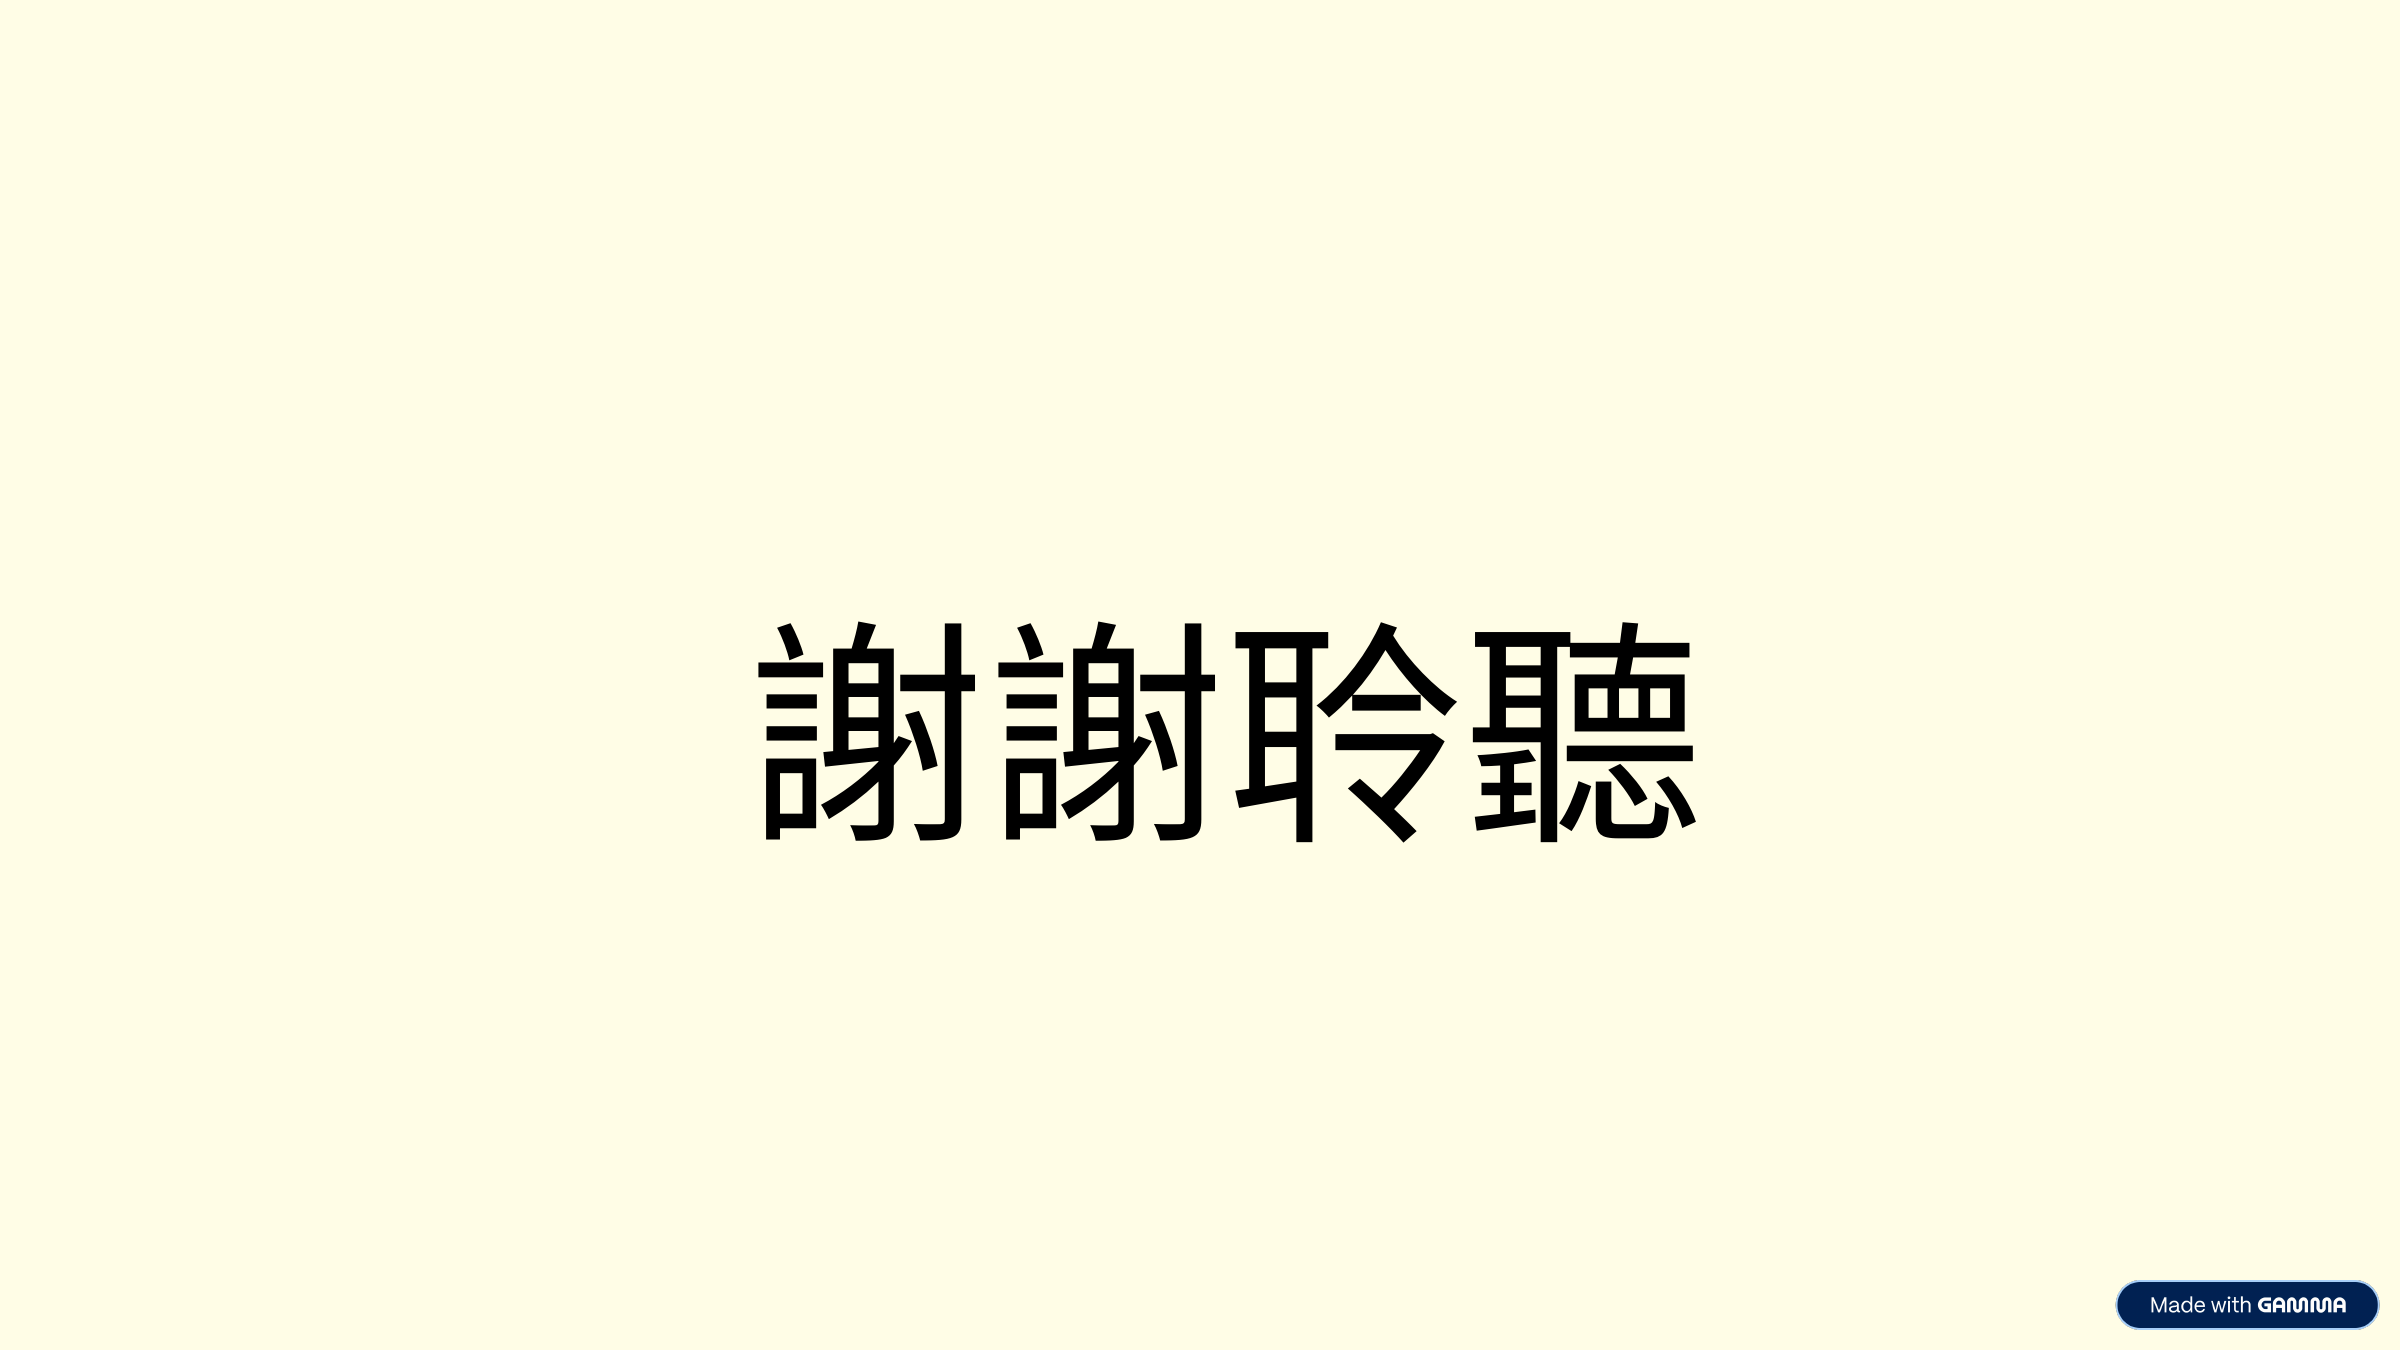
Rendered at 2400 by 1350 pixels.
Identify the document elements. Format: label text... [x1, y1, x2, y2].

text_box 謝謝聆聽 [624, 576, 1825, 879]
picture [2106, 1271, 2389, 1339]
